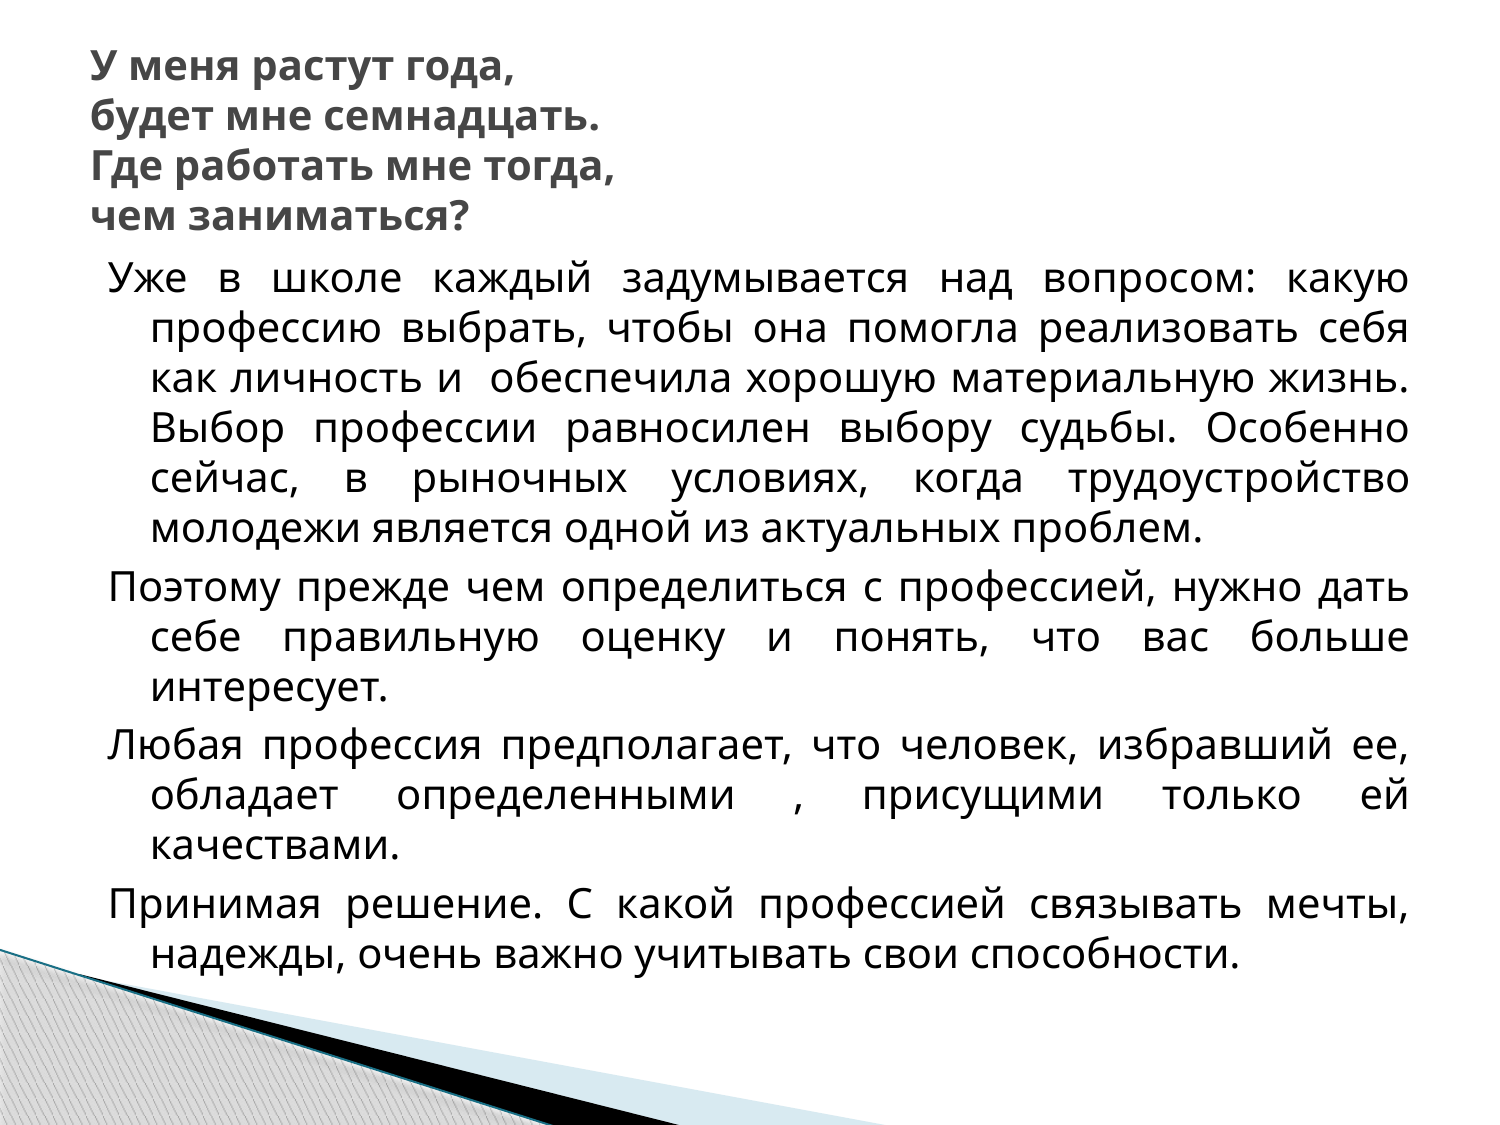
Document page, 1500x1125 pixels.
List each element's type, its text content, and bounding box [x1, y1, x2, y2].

title У меня растут года, будет мне семнадцать. Где работать мне тогда, чем заниматься? [75, 45, 1425, 233]
list Уже в школе каждый задумывается над вопросом: какую профессию выбрать, чтобы она помогла реализовать себя как личность и обеспечила хорошую материальную жизнь. Выбор профессии равносилен выбору судьбы. Особенно сейчас, в рыночных условиях, когда трудоустройство молодежи является одной из актуальных проблем. Поэтому прежде чем определиться с профессией, нужно дать себе правильную оценку и понять, что вас больше интересует. Любая профессия предполагает, что человек, избравший ее, обладает определенными , присущими только ей качествами. Принимая решение. С какой профессией связывать мечты, надежды, очень важно учитывать свои способности. [75, 243, 1425, 986]
